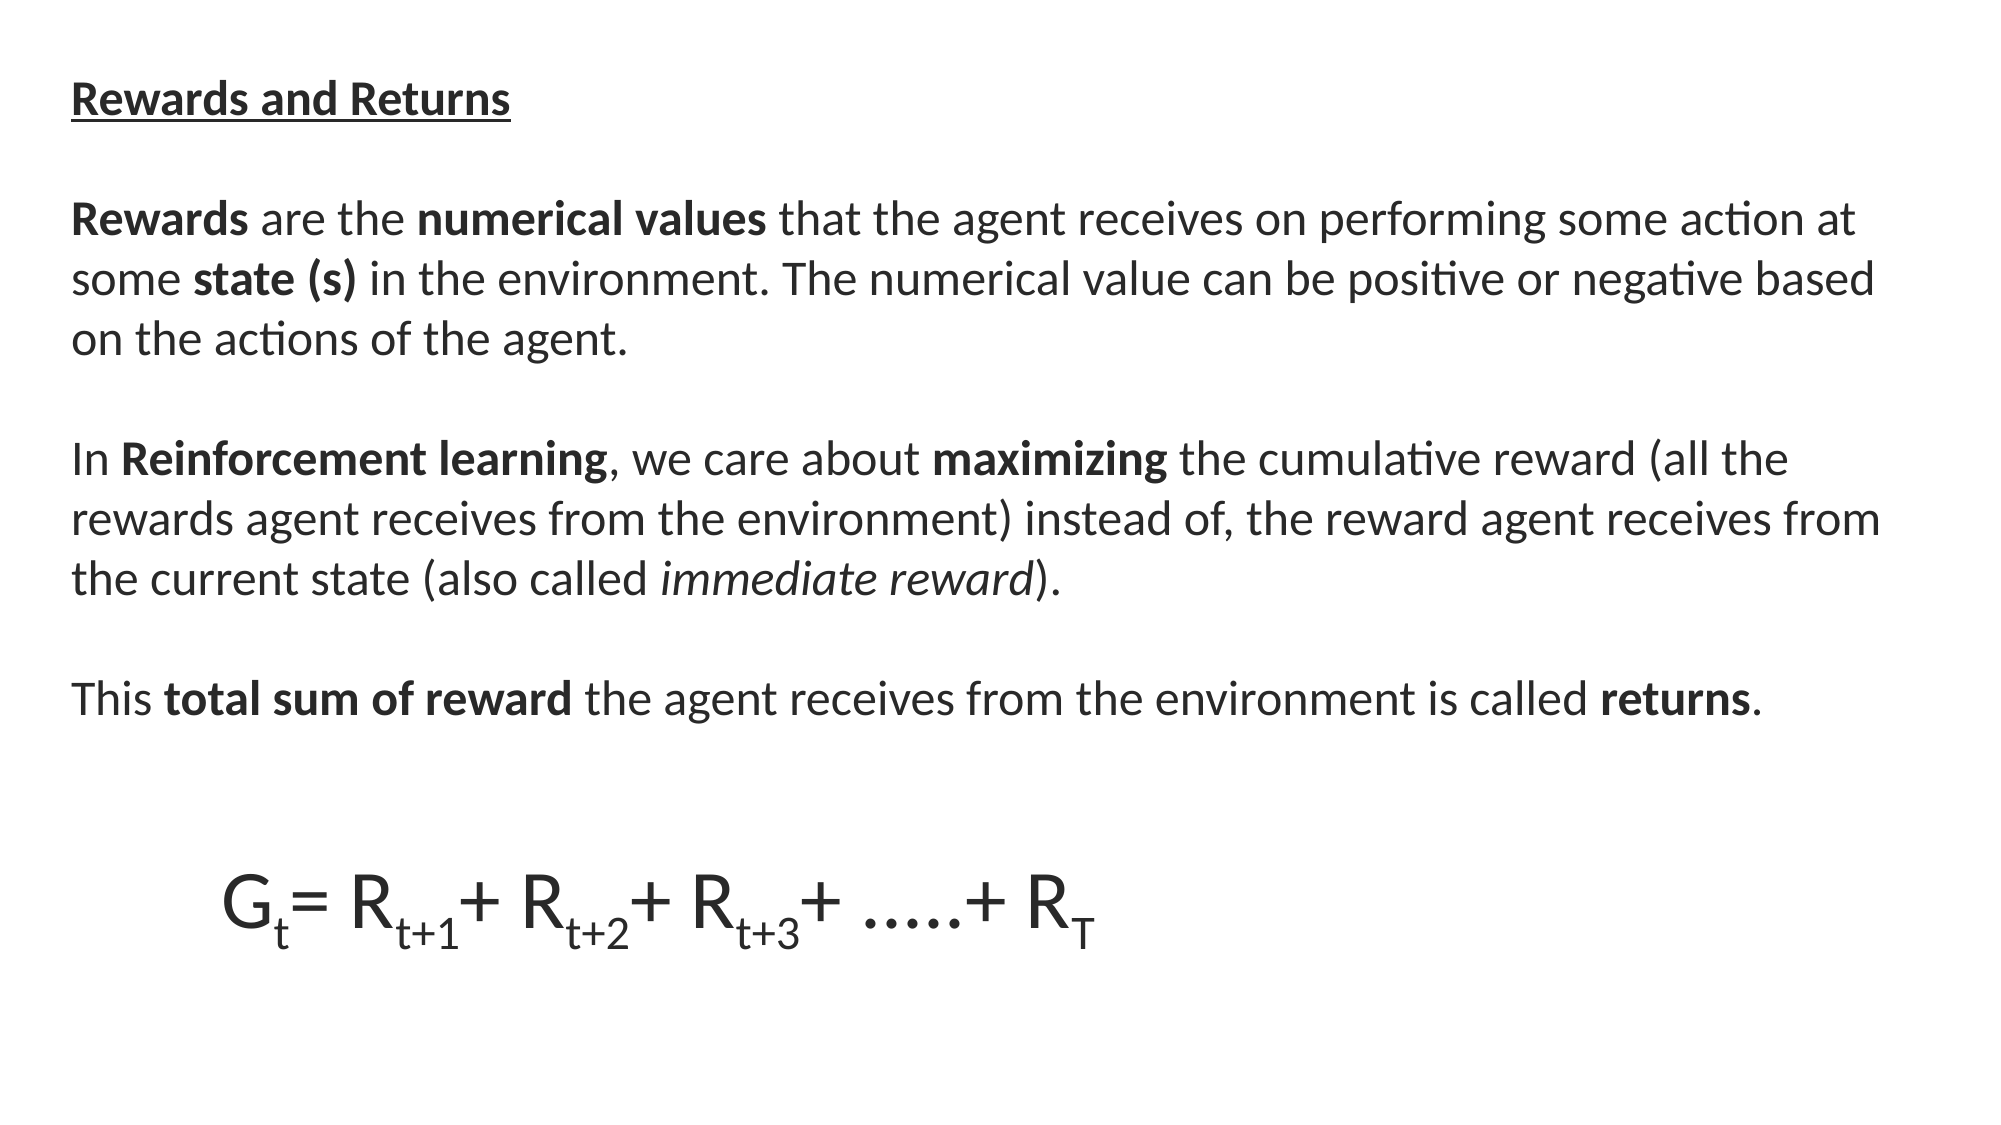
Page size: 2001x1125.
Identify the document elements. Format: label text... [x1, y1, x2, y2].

text_box Rewards and Returns Rewards are the numerical values that the agent receives on performing some action at some state (s) in the environment. The numerical value can be positive or negative based on the actions of the agent. In Reinforcement learning, we care about maximizing the cumulative reward (all the rewards agent receives from the environment) instead of, the reward agent receives from the current state (also called immediate reward). This total sum of reward the agent receives from the environment is called returns. Gt= Rt+1+ Rt+2+ Rt+3+ .....+ RT [56, 58, 1942, 1087]
